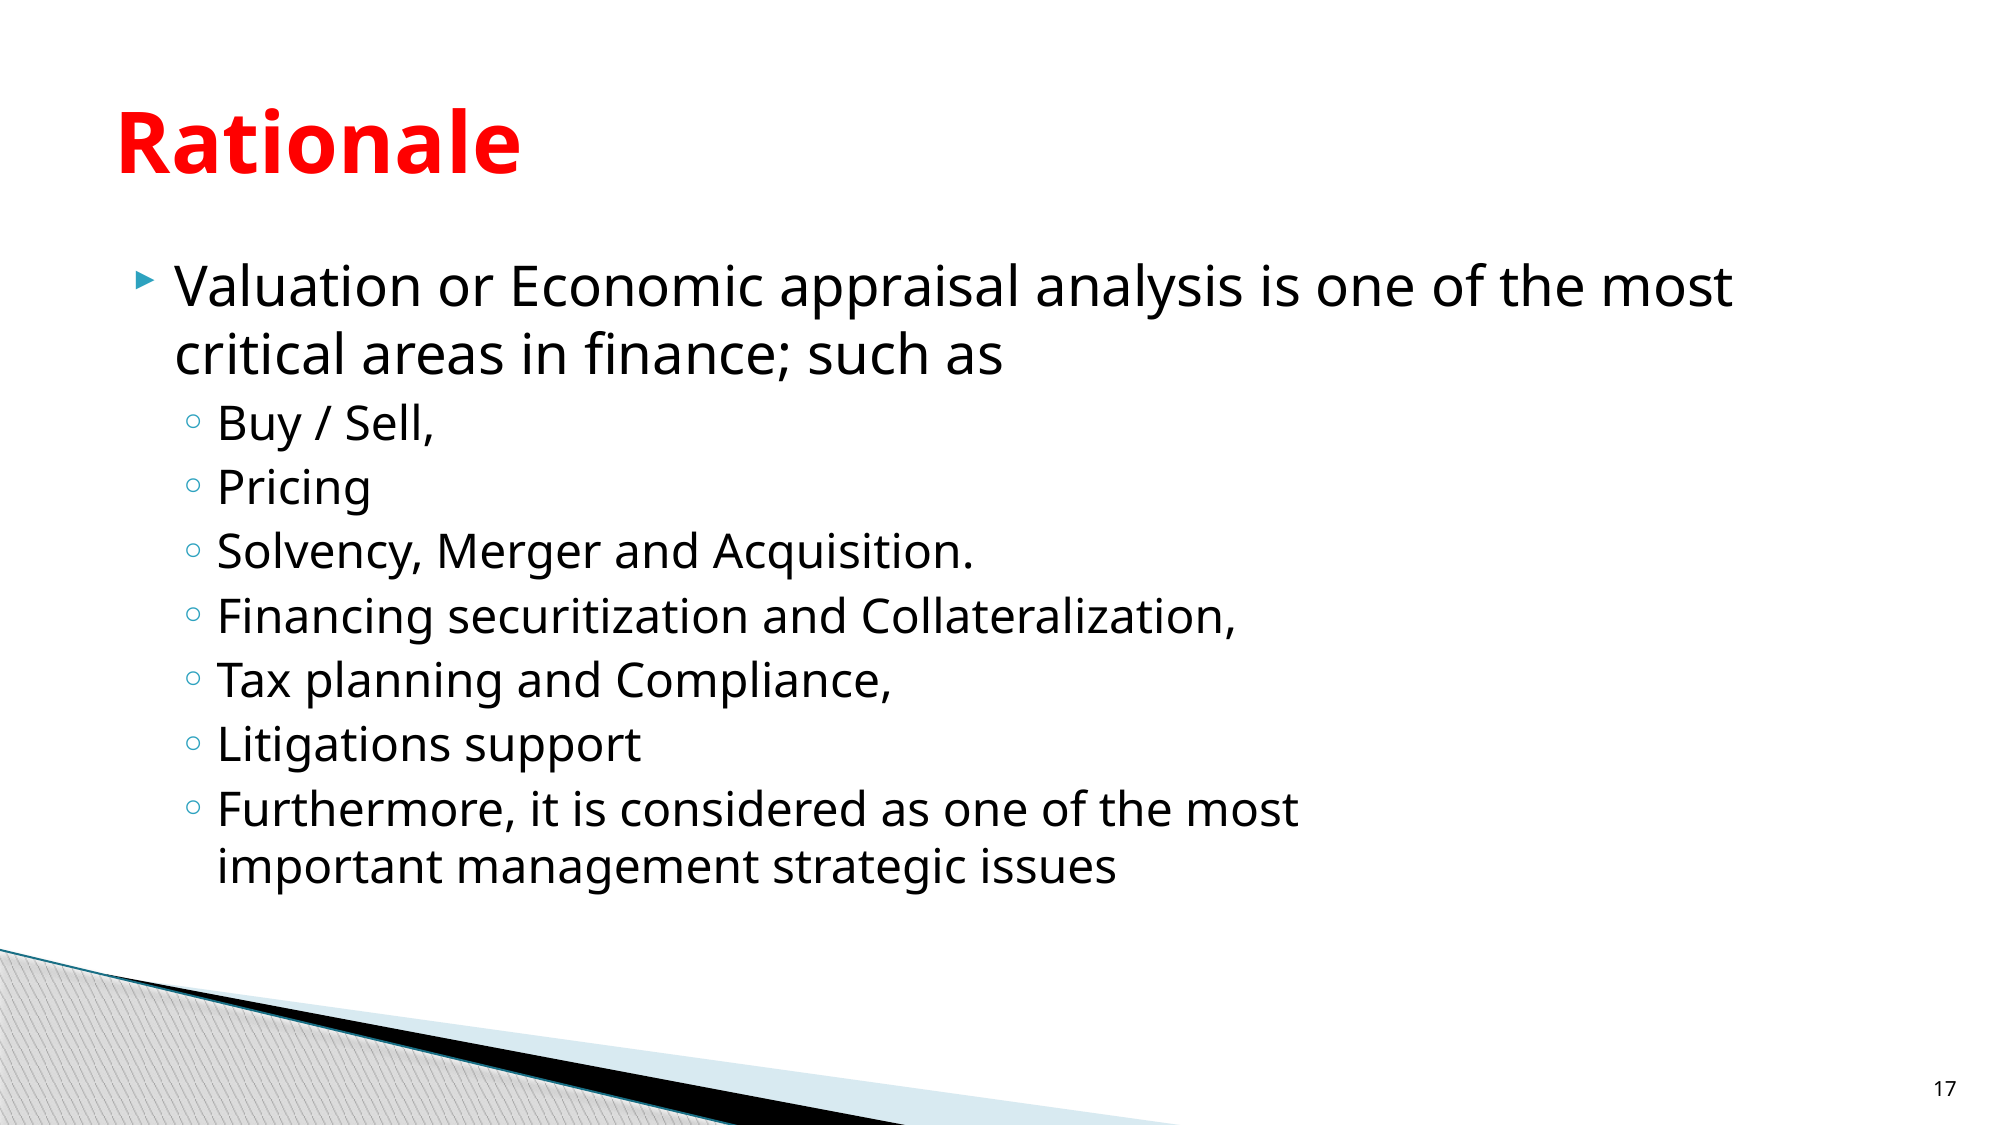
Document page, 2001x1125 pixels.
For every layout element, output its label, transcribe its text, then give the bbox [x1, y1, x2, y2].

list Valuation or Economic appraisal analysis is one of the most critical areas in finance; such as Buy / Sell, Pricing Solvency, Merger and Acquisition. Financing securitization and Collateralization, Tax planning and Compliance, Litigations support Furthermore, it is considered as one of the most important management strategic issues [99, 243, 1900, 986]
slide_number 17 [1891, 1051, 1972, 1112]
title Rationale [99, 45, 1900, 233]
